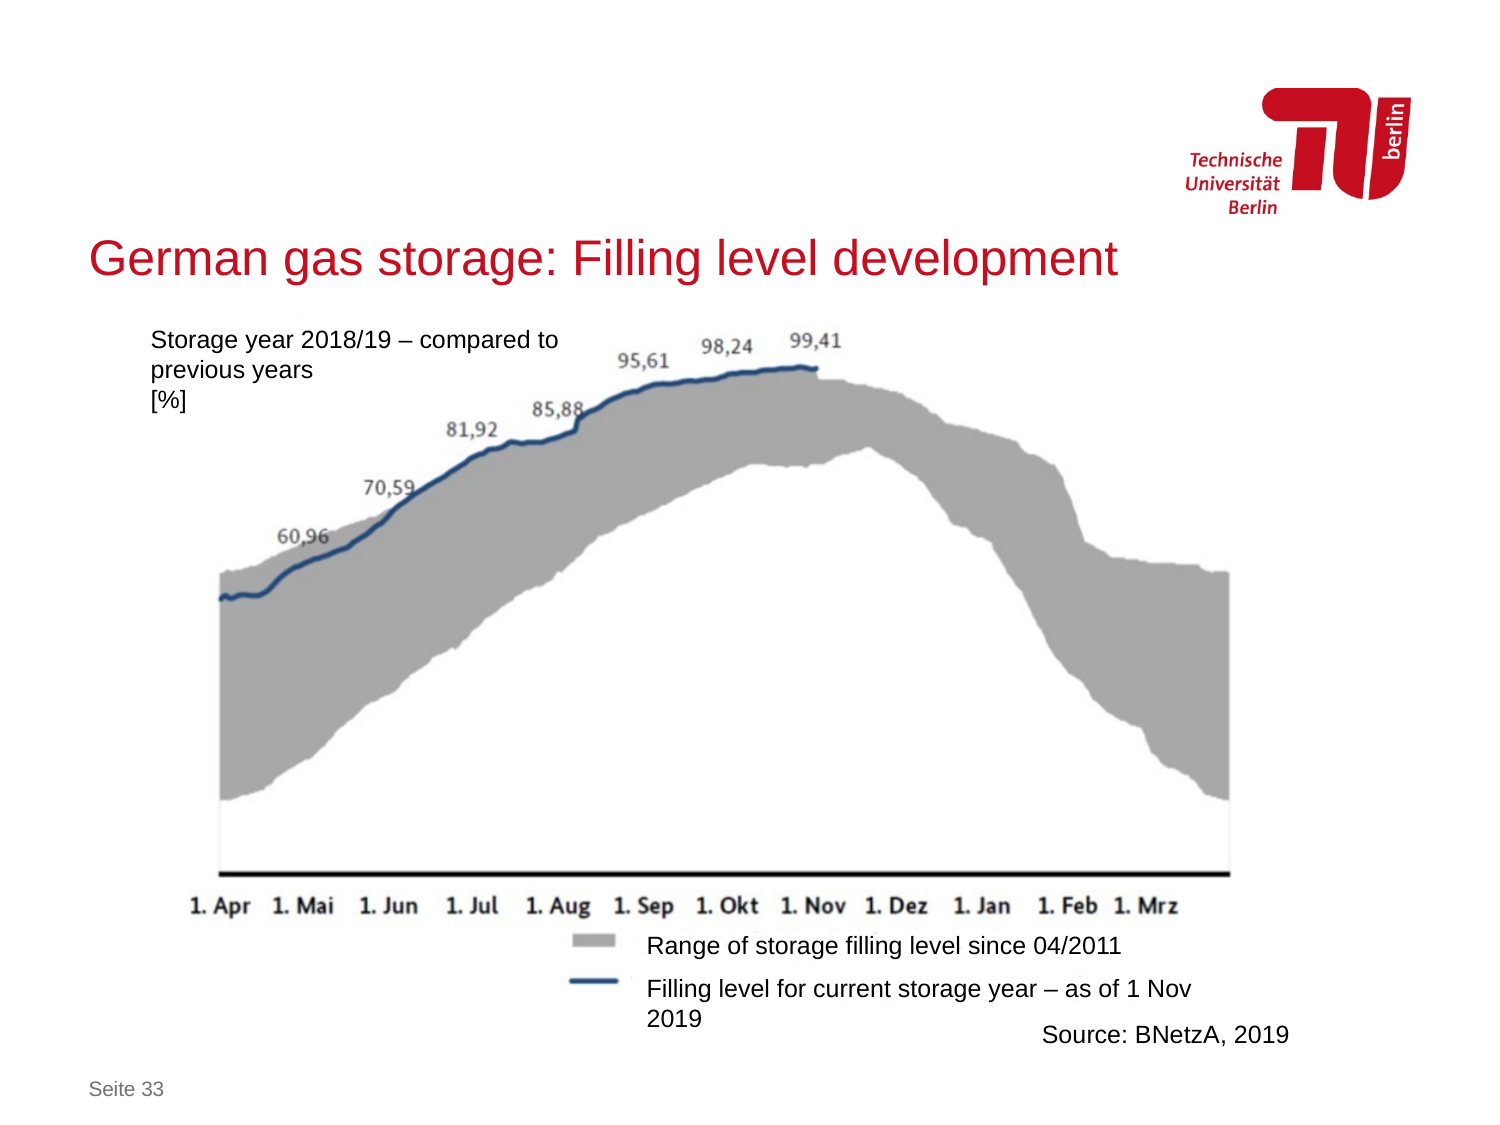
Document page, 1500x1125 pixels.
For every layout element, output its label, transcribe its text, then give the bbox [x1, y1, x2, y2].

slide_number Seite 33 [88, 1075, 1176, 1101]
title German gas storage: Filling level development [88, 226, 1411, 286]
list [171, 316, 1258, 1014]
text_box Source: BNetzA, 2019 [785, 1011, 1306, 1057]
text_box Filling level for current storage year – as of 1 Nov 2019 [631, 965, 1270, 1041]
picture [1186, 88, 1411, 214]
text_box Storage year 2018/19 – compared to previous years [%] [135, 316, 171, 421]
